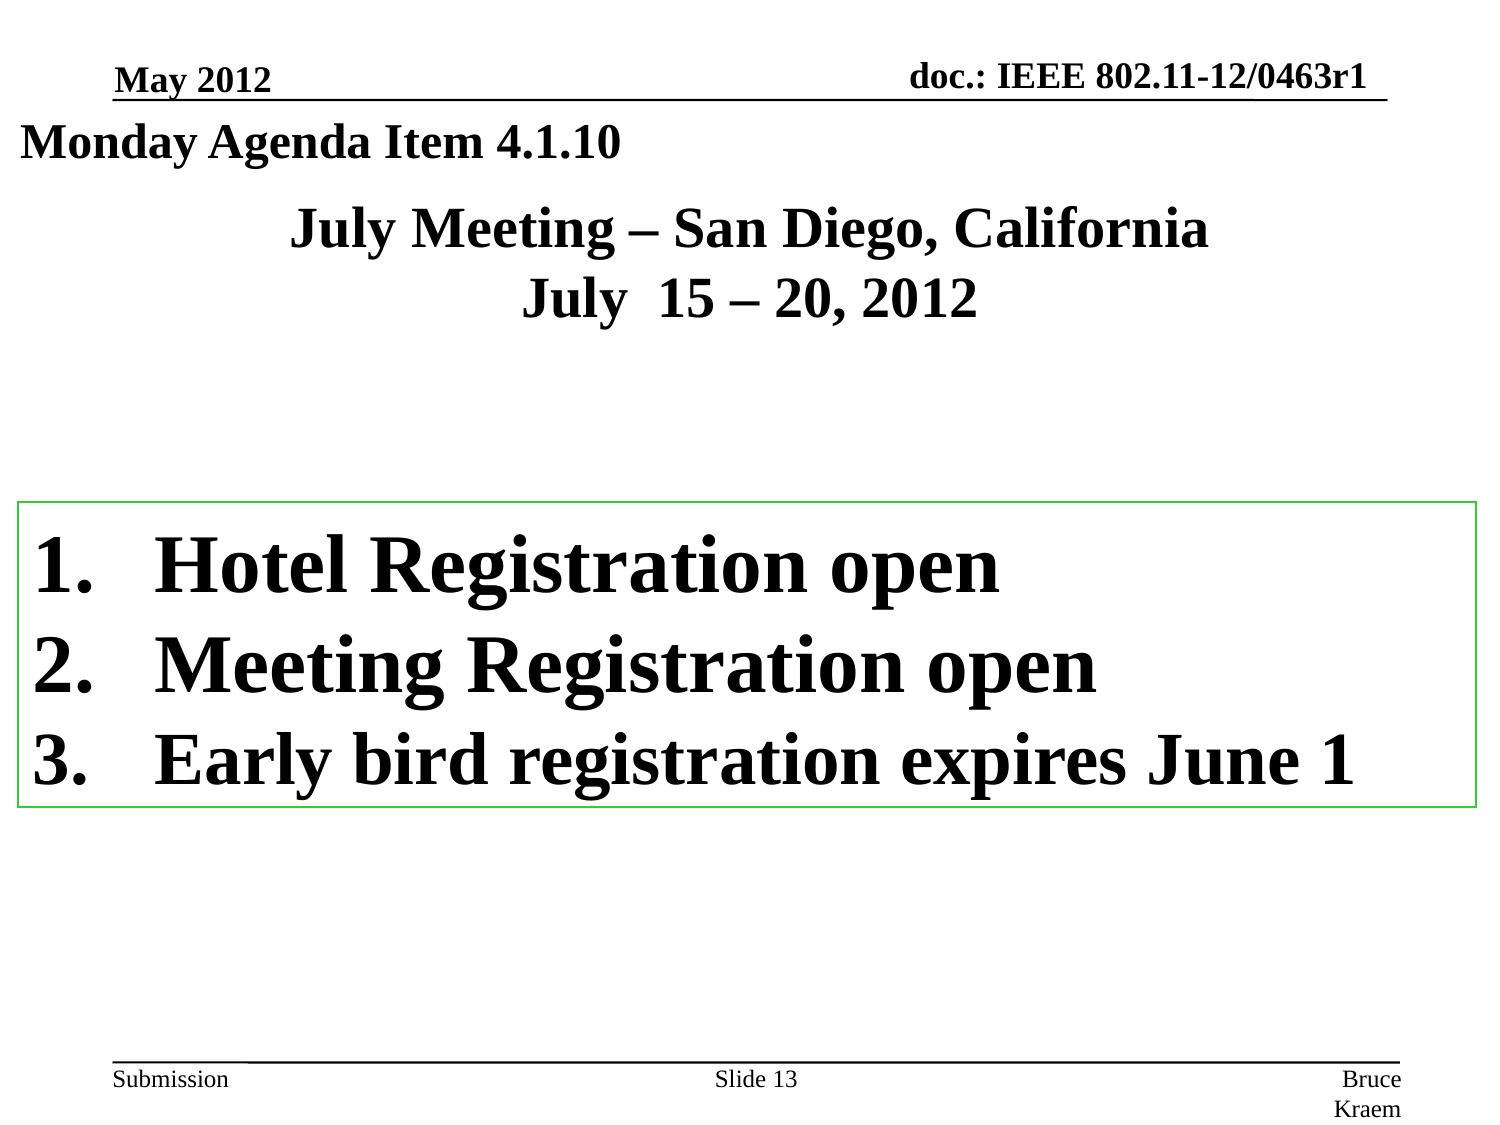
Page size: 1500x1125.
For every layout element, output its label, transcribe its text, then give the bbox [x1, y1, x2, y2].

slide_number Slide 13 [714, 1062, 798, 1093]
footer Bruce Kraemer, Marvell [1325, 1062, 1402, 1093]
text_box Monday Agenda Item 4.1.10 [5, 101, 637, 176]
title July Meeting – San Diego, California July 15 – 20, 2012 [112, 177, 1388, 341]
text_box Hotel Registration open Meeting Registration open Early bird registration expires June 1 [17, 502, 1477, 807]
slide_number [114, 54, 366, 100]
